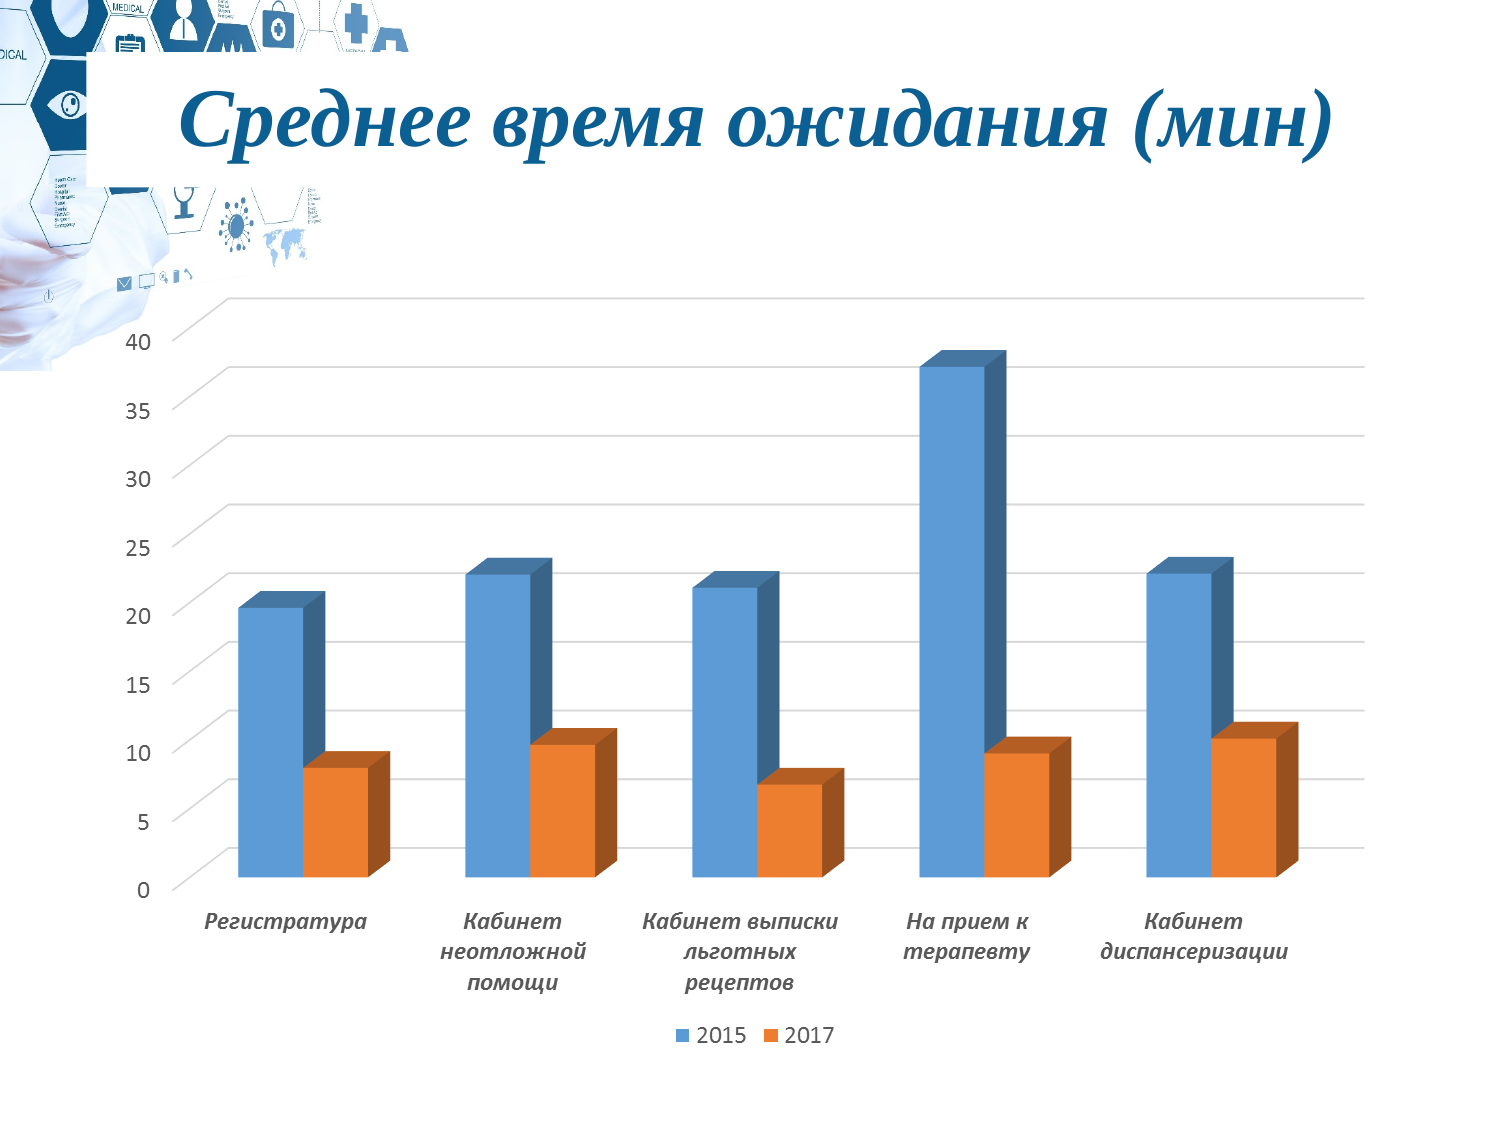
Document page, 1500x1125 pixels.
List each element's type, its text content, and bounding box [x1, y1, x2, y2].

title Среднее время ожидания (мин) [86, 52, 1430, 188]
picture [0, 0, 434, 371]
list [77, 258, 1423, 1078]
